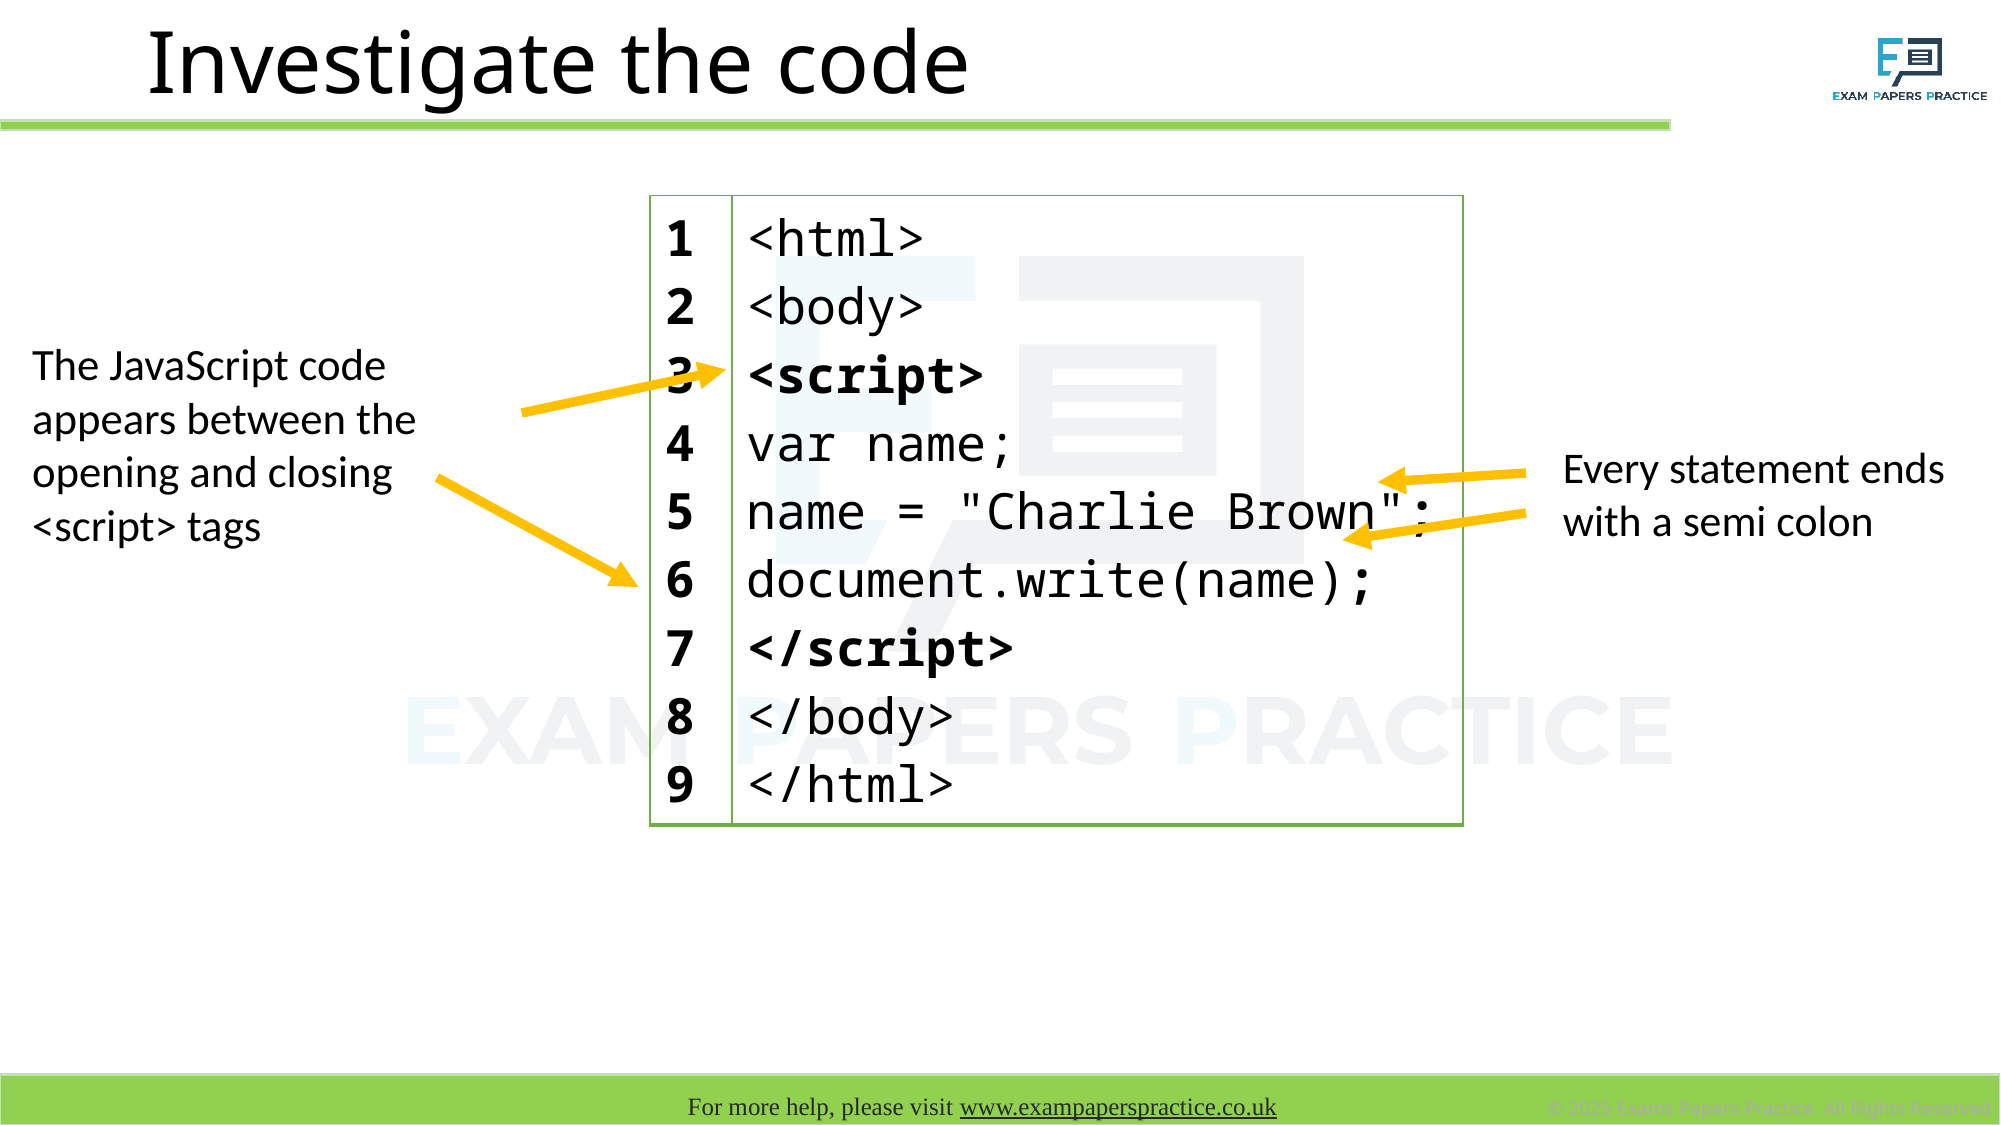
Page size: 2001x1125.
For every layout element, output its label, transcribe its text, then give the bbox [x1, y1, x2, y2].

text_box Every statement ends with a semi colon [1548, 434, 1983, 557]
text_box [521, 369, 726, 413]
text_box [1342, 513, 1527, 541]
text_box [436, 477, 639, 588]
table_header 1 2 3 4 5 6 7 8 9 [651, 196, 731, 823]
text_box The JavaScript code appears between the opening and closing <script> tags [17, 330, 554, 563]
table_header <html> <body> <script> var name; name = "Charlie Brown"; document.write(name); </script> </body> </html> [733, 196, 1462, 823]
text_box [1377, 473, 1526, 483]
title Investigate the code [132, 11, 1858, 121]
